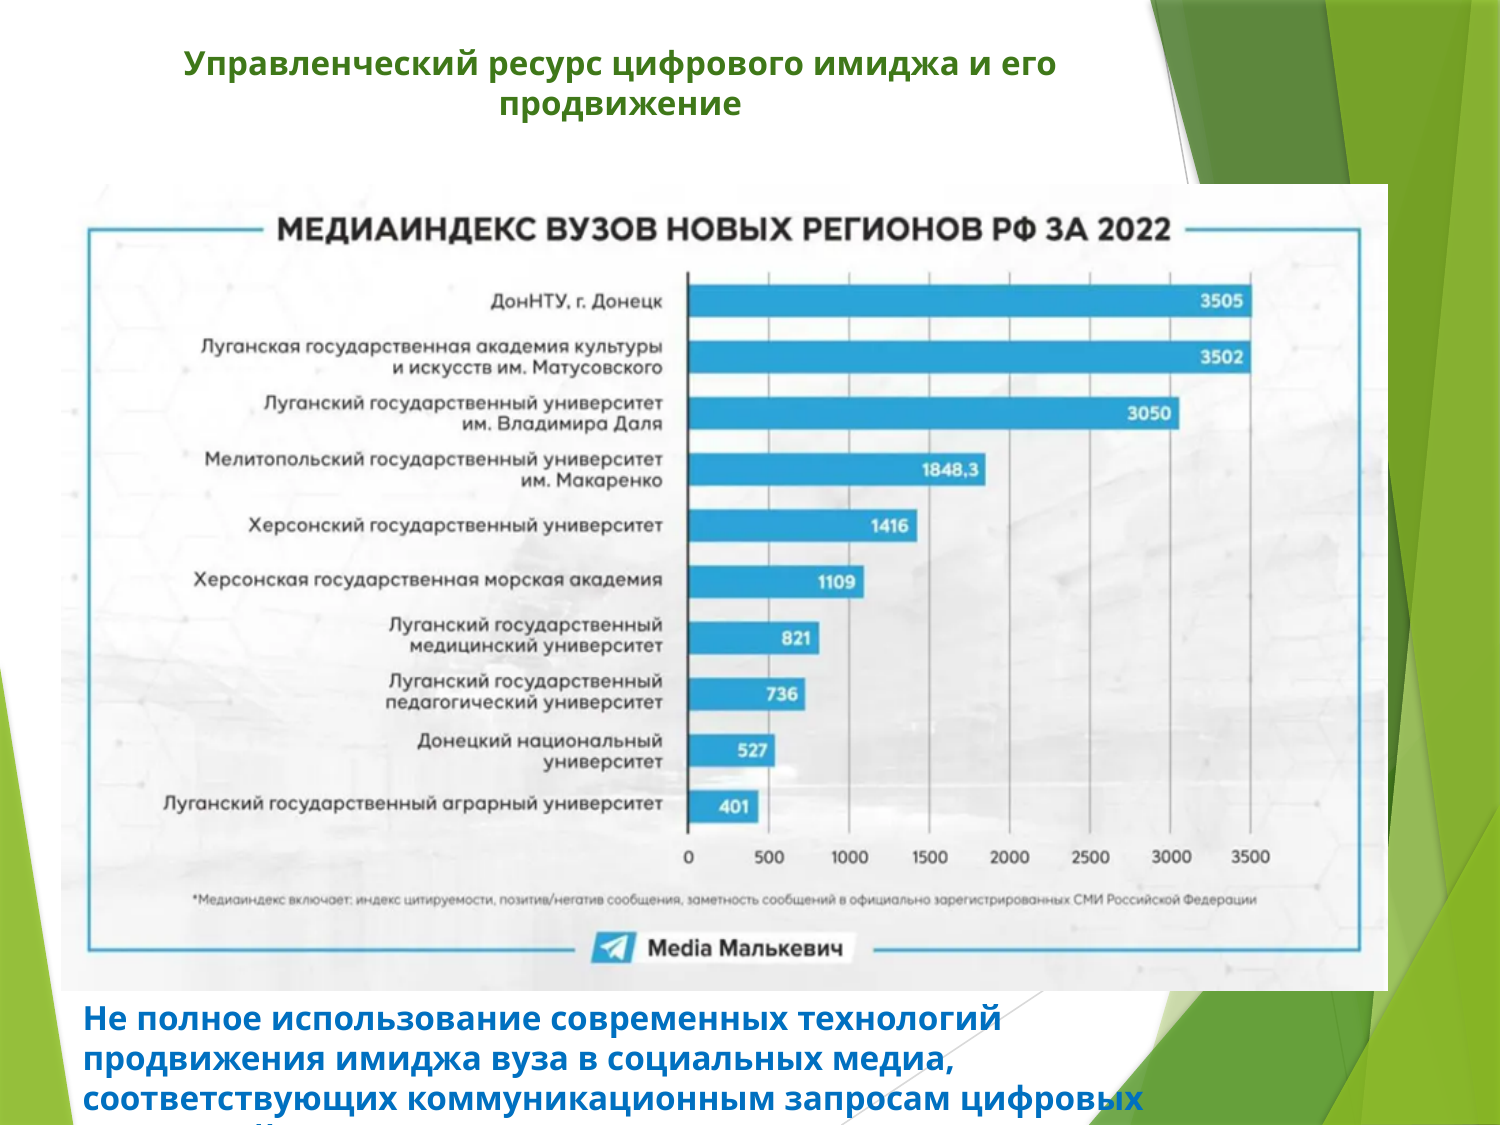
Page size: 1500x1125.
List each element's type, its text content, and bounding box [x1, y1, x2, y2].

title Управленческий ресурс цифрового имиджа и его продвижение [99, 35, 1142, 183]
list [61, 183, 1389, 991]
text_box Не полное использование современных технологий продвижения имиджа вуза в социальных медиа, соответствующих коммуникационным запросам цифровых поколений. [67, 999, 1200, 1125]
